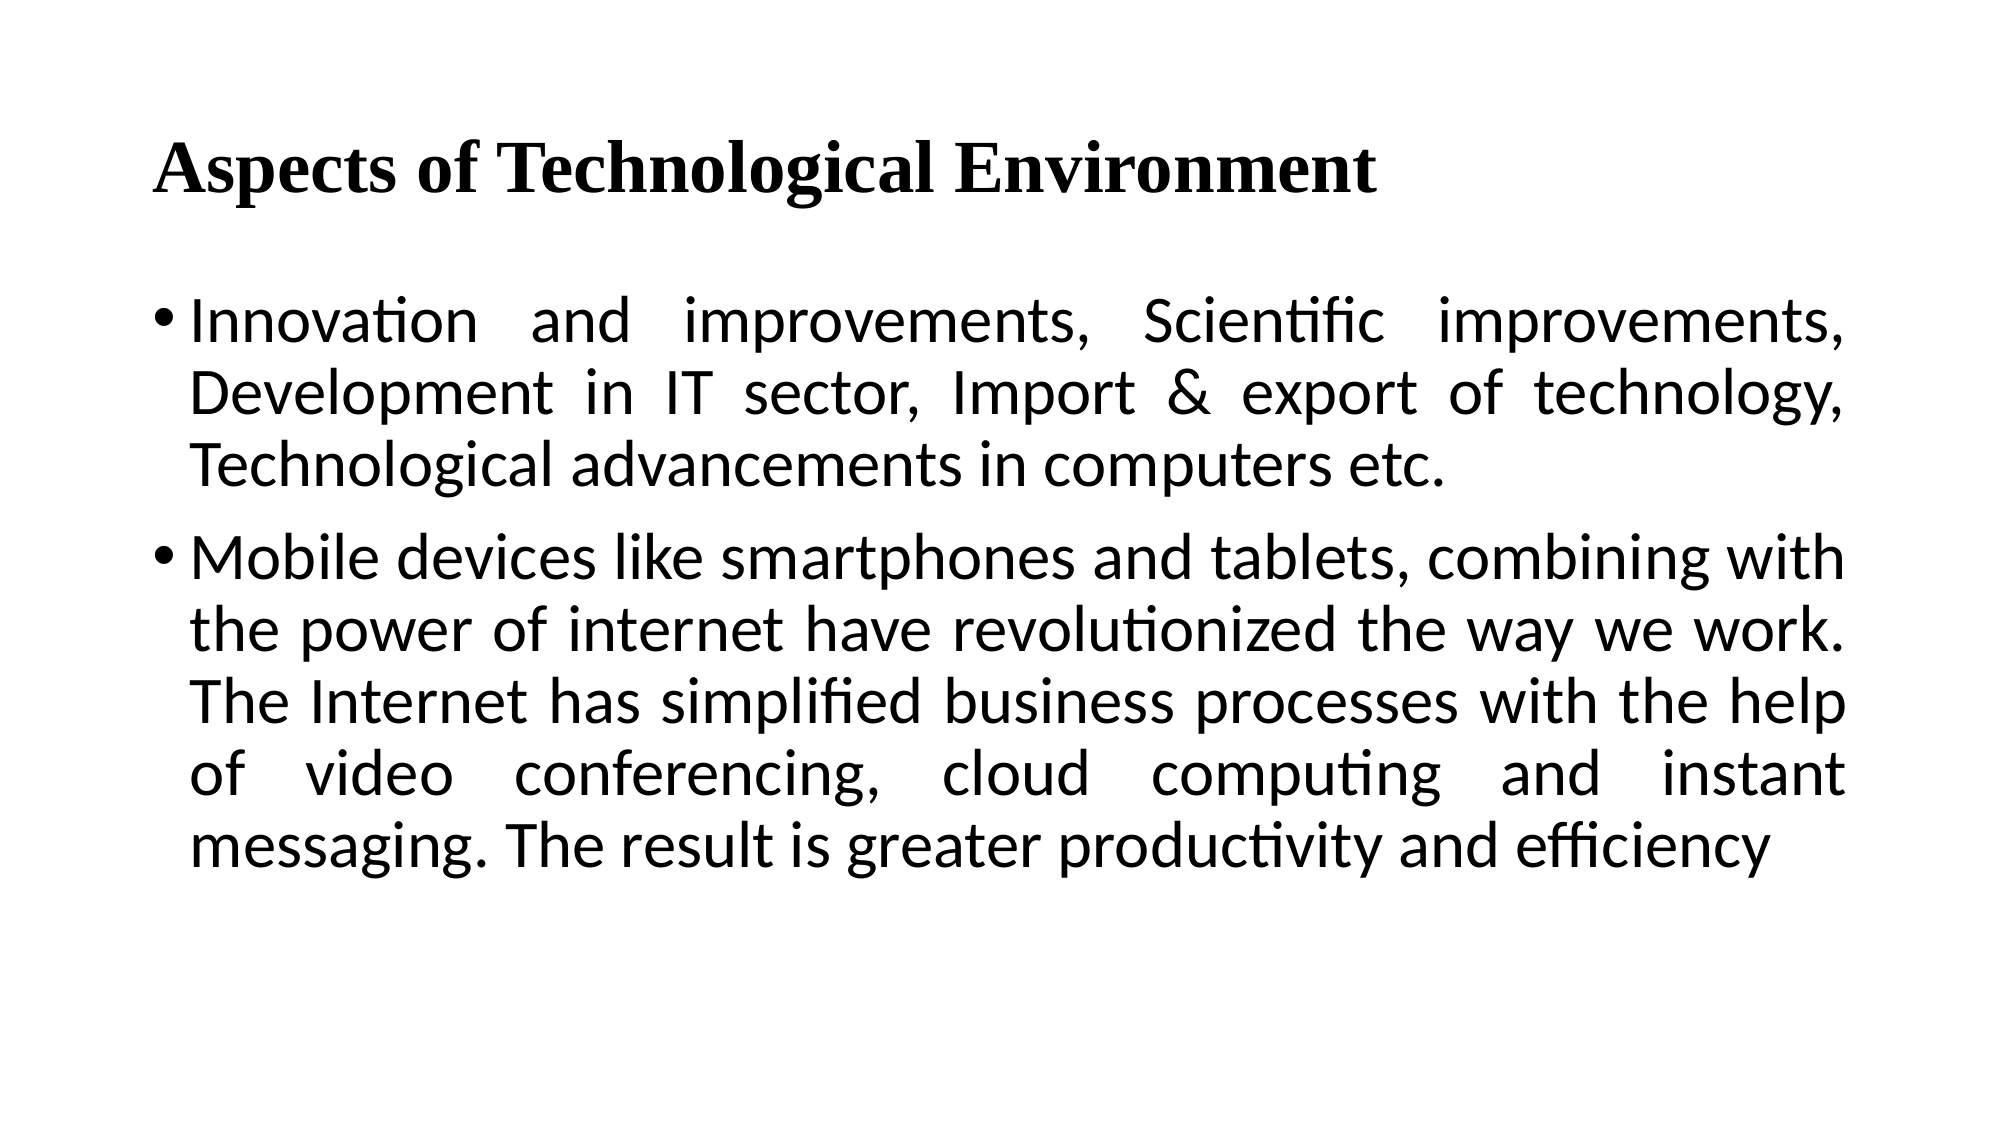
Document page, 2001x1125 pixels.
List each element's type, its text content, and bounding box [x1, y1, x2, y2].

list Innovation and improvements, Scientific improvements, Development in IT sector, Import & export of technology, Technological advancements in computers etc. Mobile devices like smartphones and tablets, combining with the power of internet have revolutionized the way we work. The Internet has simplified business processes with the help of video conferencing, cloud computing and instant messaging. The result is greater productivity and efficiency [137, 277, 1863, 1014]
title Aspects of Technological Environment [137, 59, 1863, 277]
